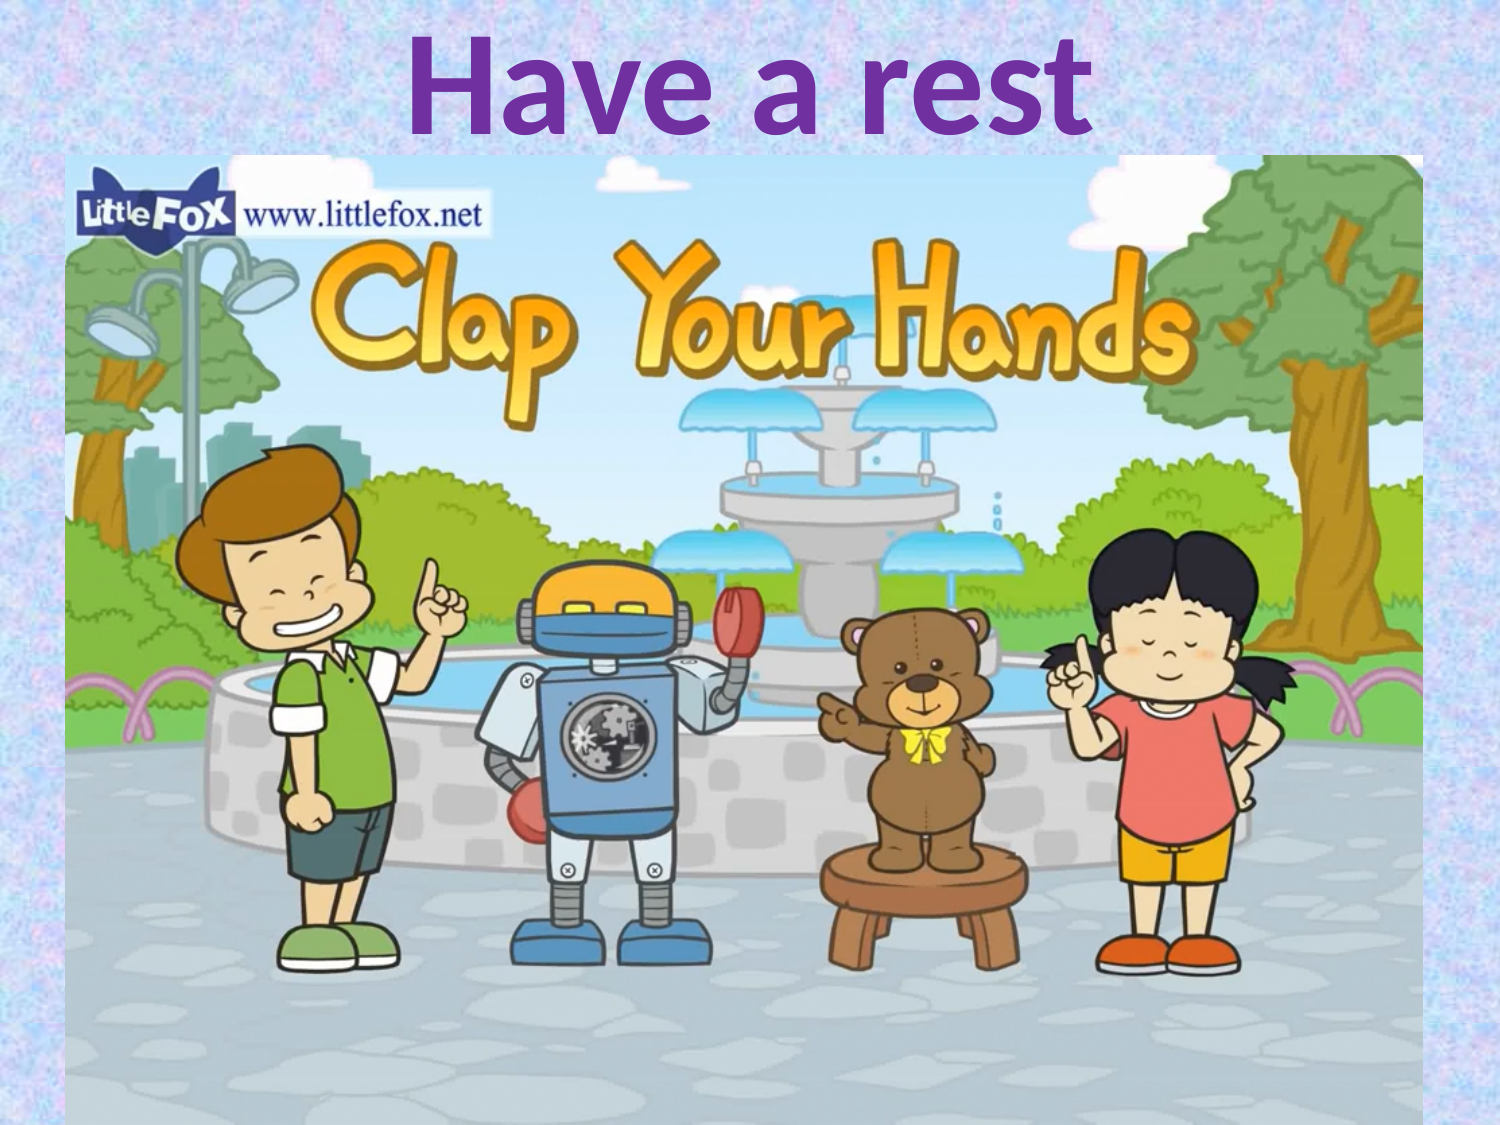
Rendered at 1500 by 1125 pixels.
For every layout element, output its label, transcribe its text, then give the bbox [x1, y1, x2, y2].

picture [0, 0, 1500, 1125]
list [64, 154, 1424, 1125]
title Have a rest [75, 0, 1425, 149]
